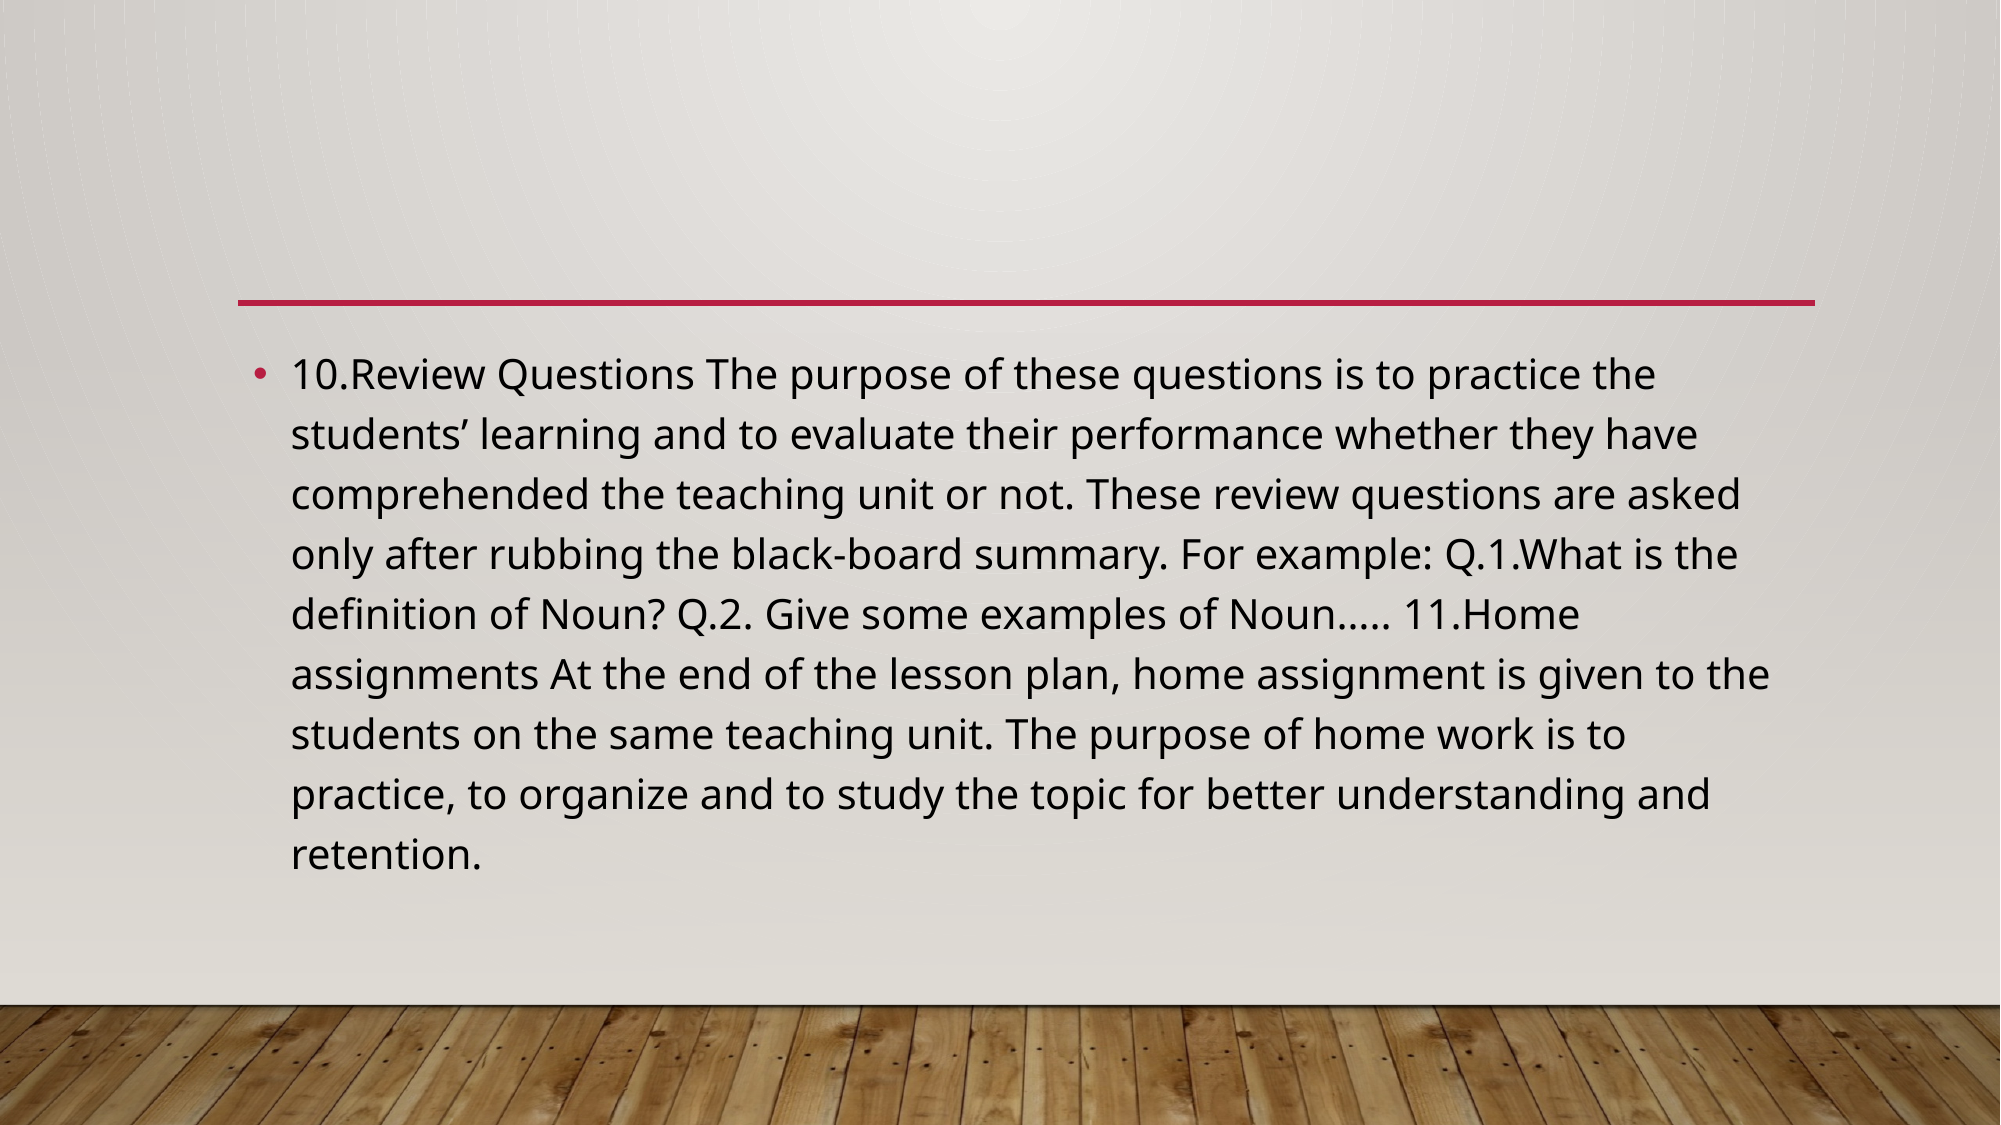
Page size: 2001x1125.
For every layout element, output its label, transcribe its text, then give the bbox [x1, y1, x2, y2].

picture [0, 1005, 2000, 1125]
list 10.Review Questions The purpose of these questions is to practice the students’ learning and to evaluate their performance whether they have comprehended the teaching unit or not. These review questions are asked only after rubbing the black-board summary. For example: Q.1.What is the definition of Noun? Q.2. Give some examples of Noun….. 11.Home assignments At the end of the lesson plan, home assignment is given to the students on the same teaching unit. The purpose of home work is to practice, to organize and to study the topic for better understanding and retention. [238, 330, 1814, 897]
